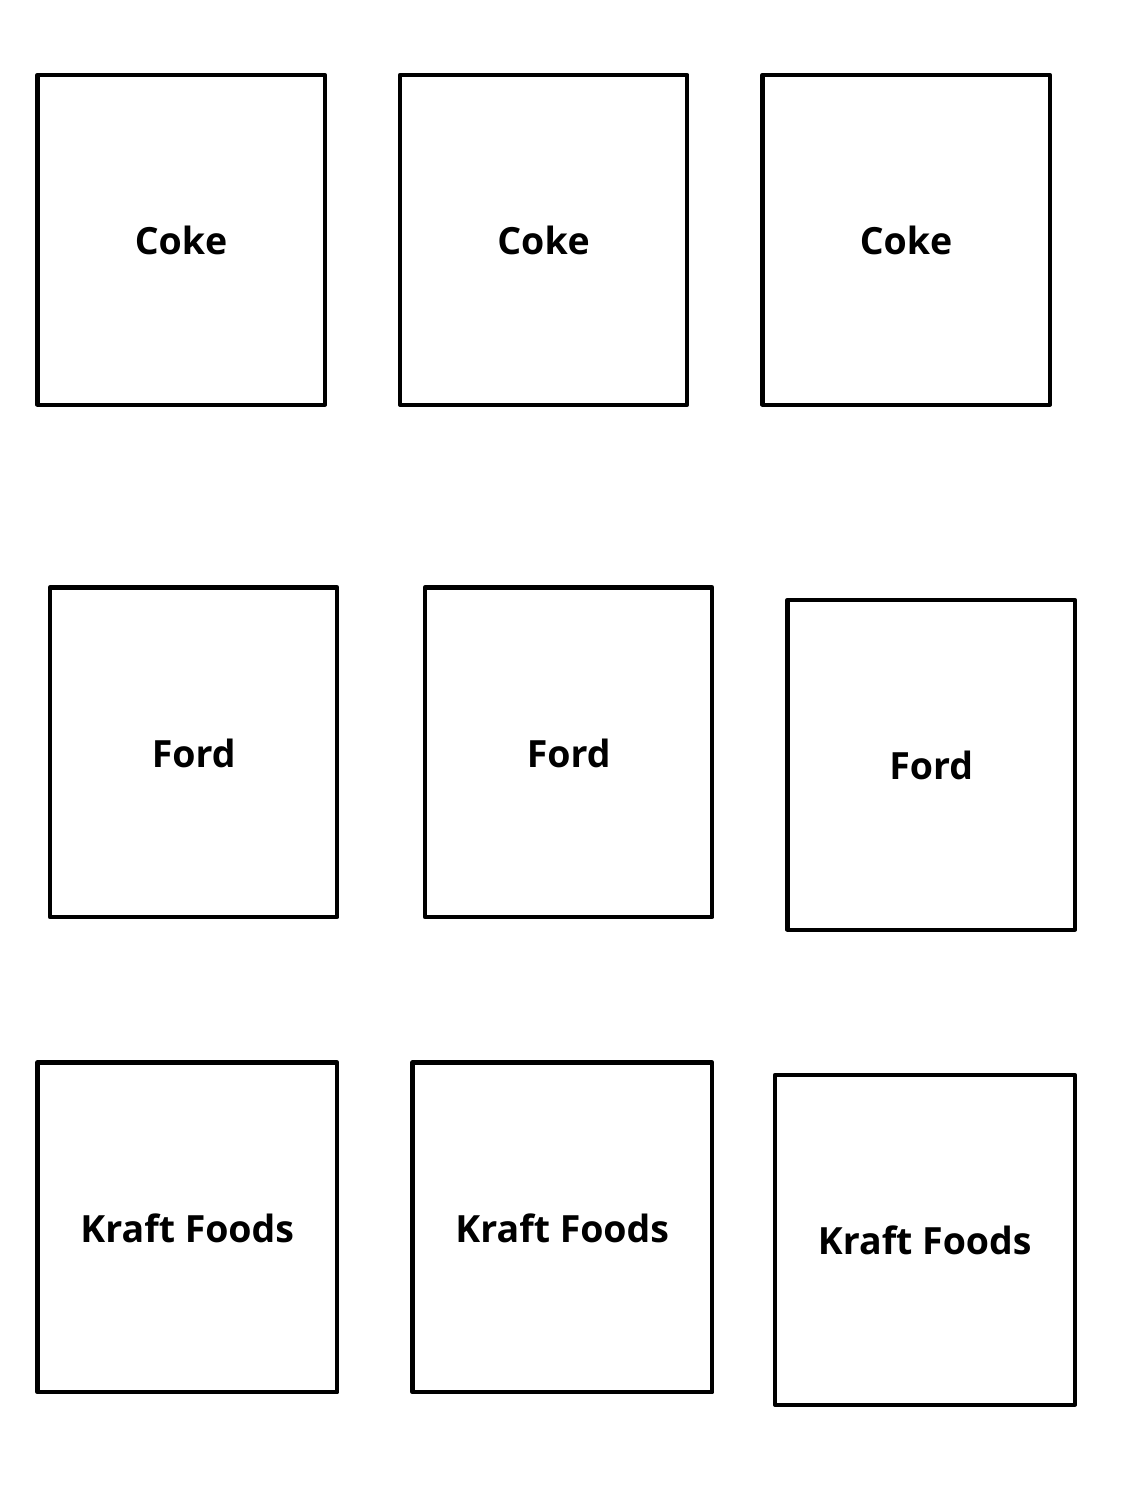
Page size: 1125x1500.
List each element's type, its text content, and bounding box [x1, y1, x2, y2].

text_box Ford [423, 585, 714, 919]
text_box Coke [760, 73, 1052, 407]
text_box Kraft Foods [35, 1060, 339, 1394]
text_box Coke [398, 73, 689, 407]
text_box Kraft Foods [773, 1073, 1077, 1407]
text_box Ford [785, 598, 1077, 932]
text_box Ford [48, 585, 339, 919]
text_box Kraft Foods [410, 1060, 714, 1394]
text_box Coke [35, 73, 327, 407]
